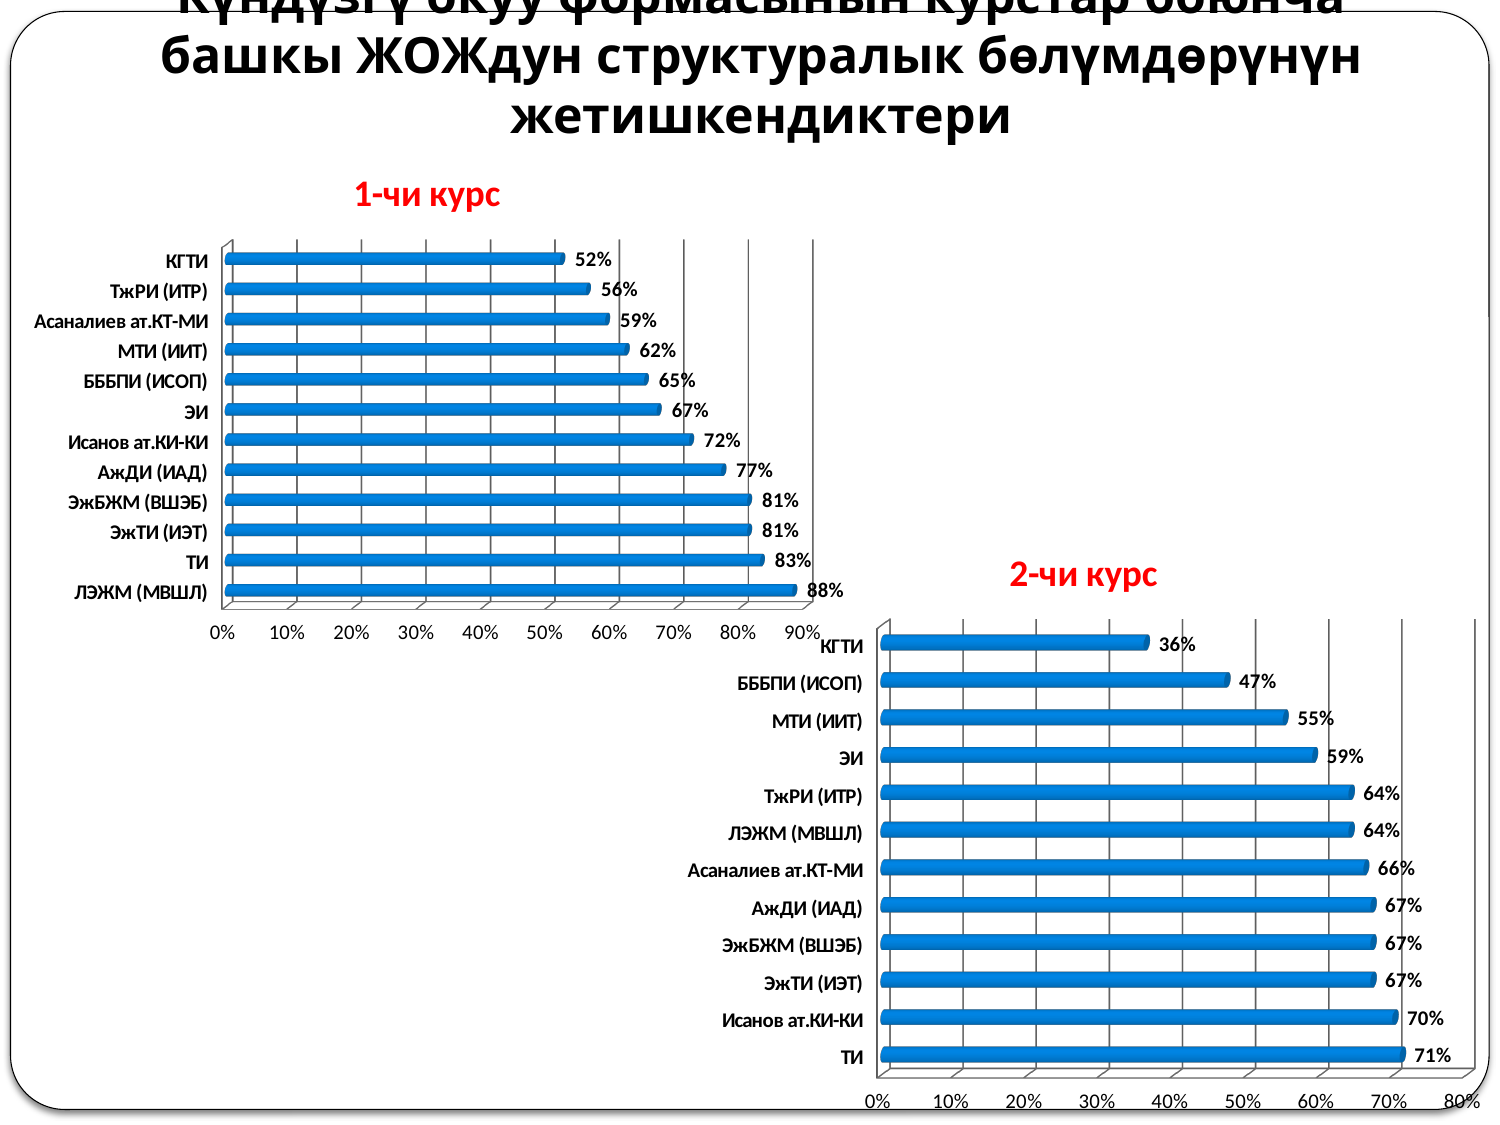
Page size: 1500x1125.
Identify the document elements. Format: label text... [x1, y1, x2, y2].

title Күндүзгү окуу формасынын курстар боюнча башкы ЖОЖдун структуралык бөлүмдөрүнүн жетишкендиктери [64, 78, 1458, 159]
chart [17, 148, 1500, 1125]
